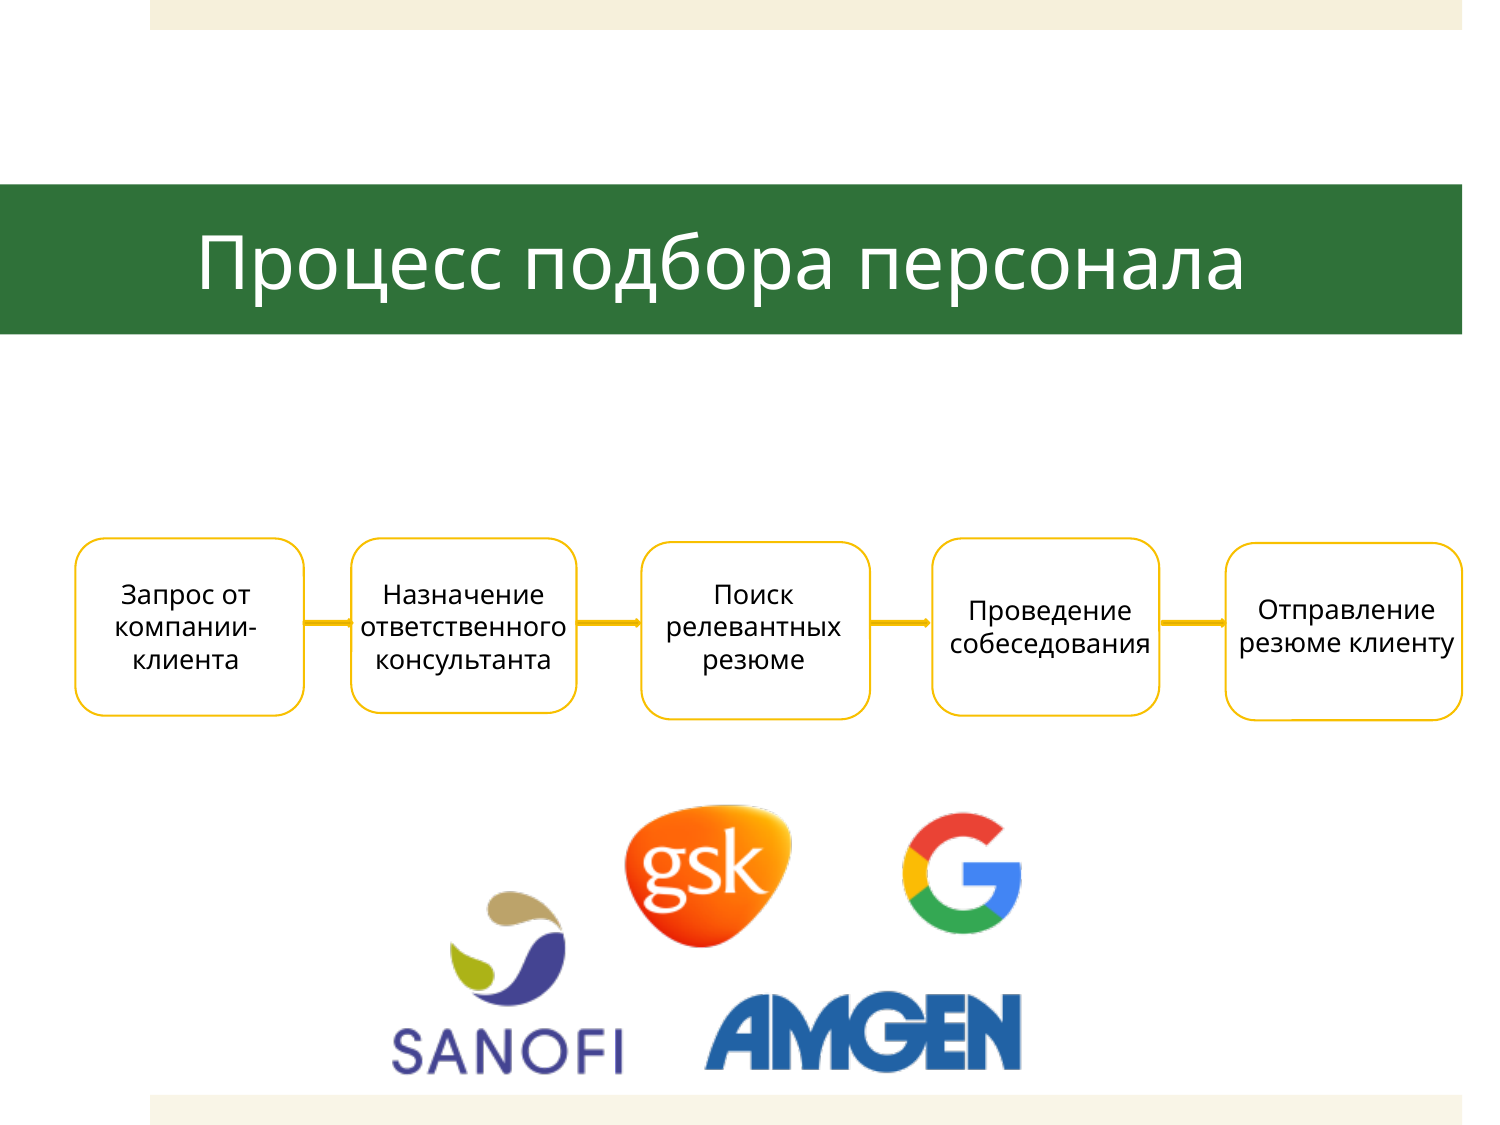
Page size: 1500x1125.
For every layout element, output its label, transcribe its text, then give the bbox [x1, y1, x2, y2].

text_box [575, 618, 642, 628]
text_box [640, 541, 871, 569]
text_box [74, 537, 305, 569]
text_box [931, 537, 1161, 586]
text_box Поиск релевантных резюме [624, 569, 883, 682]
text_box Запрос от компании-клиента [52, 569, 318, 682]
text_box [74, 682, 305, 717]
text_box [1224, 665, 1464, 722]
text_box [1160, 618, 1227, 628]
text_box [640, 682, 872, 721]
text_box Отправление резюме клиенту [1213, 585, 1480, 665]
text_box Назначение ответственного консультанта [318, 569, 609, 682]
text_box [931, 666, 1161, 717]
text_box [869, 618, 931, 628]
text_box Проведение собеседования [929, 586, 1172, 666]
text_box [350, 682, 578, 715]
title Процесс подбора персонала [0, 184, 1463, 335]
picture [391, 746, 1056, 1125]
text_box [302, 618, 354, 628]
text_box [350, 537, 578, 569]
text_box [1224, 541, 1464, 585]
